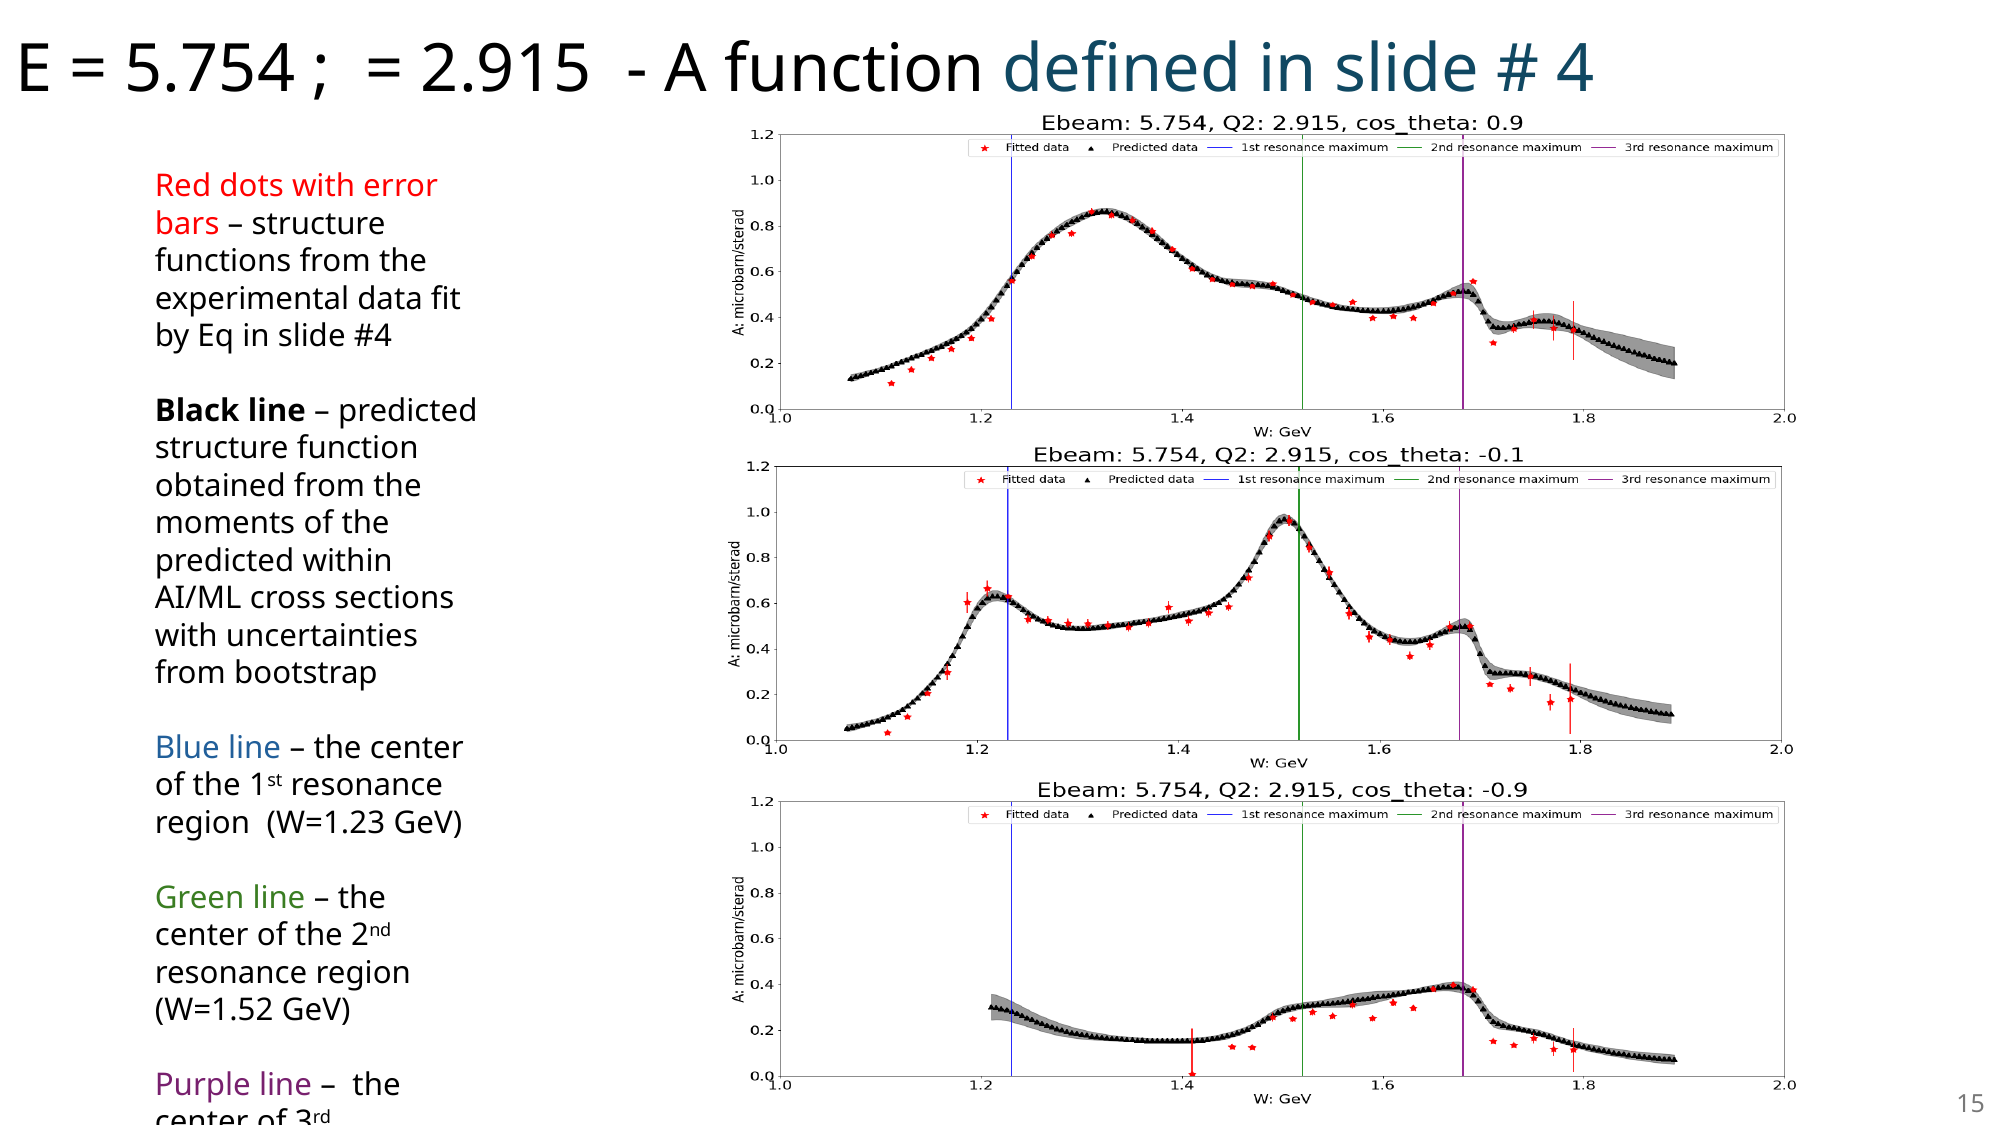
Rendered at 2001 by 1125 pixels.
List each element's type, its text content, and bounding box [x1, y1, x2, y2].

picture [721, 109, 1803, 775]
text_box Red dots with error bars – structure functions from the experimental data fit by Eq in slide #4 Black line – predicted structure function obtained from the moments of the predicted within AI/ML cross sections with uncertainties from bootstrap Blue line – the center of the 1st resonance region (W=1.23 GeV) Green line – the center of the 2nd resonance region (W=1.52 GeV) Purple line – the center of 3rd resonance region for p+n (W=1.68 GeV) [139, 158, 499, 1125]
slide_number 15 [1550, 1074, 2000, 1125]
picture [725, 777, 1803, 1110]
